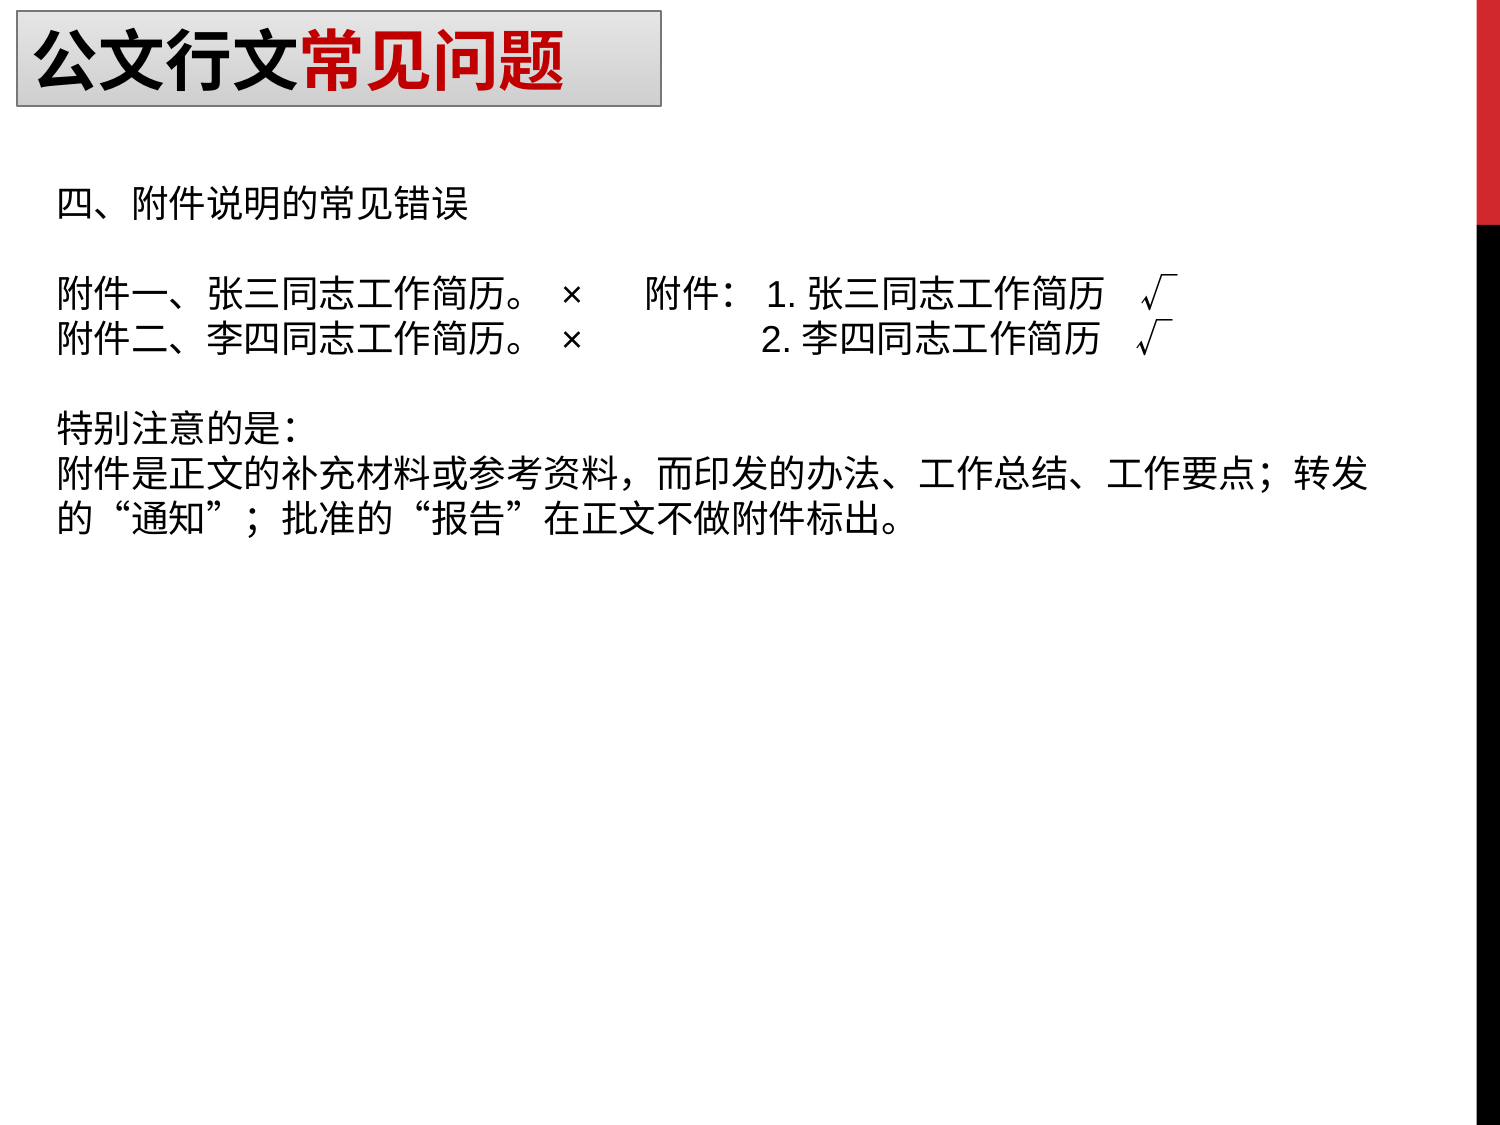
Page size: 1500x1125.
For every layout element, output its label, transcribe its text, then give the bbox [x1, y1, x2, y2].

text_box 四、附件说明的常见错误 附件一、张三同志工作简历。 × 附件：1.张三同志工作简历 √ 附件二、李四同志工作简历。 × 2.李四同志工作简历 √ 特别注意的是： 附件是正文的补充材料或参考资料，而印发的办法、工作总结、工作要点；转发的“通知”；批准的“报告”在正文不做附件标出。 [41, 172, 1412, 548]
text_box 公文行文常见问题 [16, 10, 662, 107]
